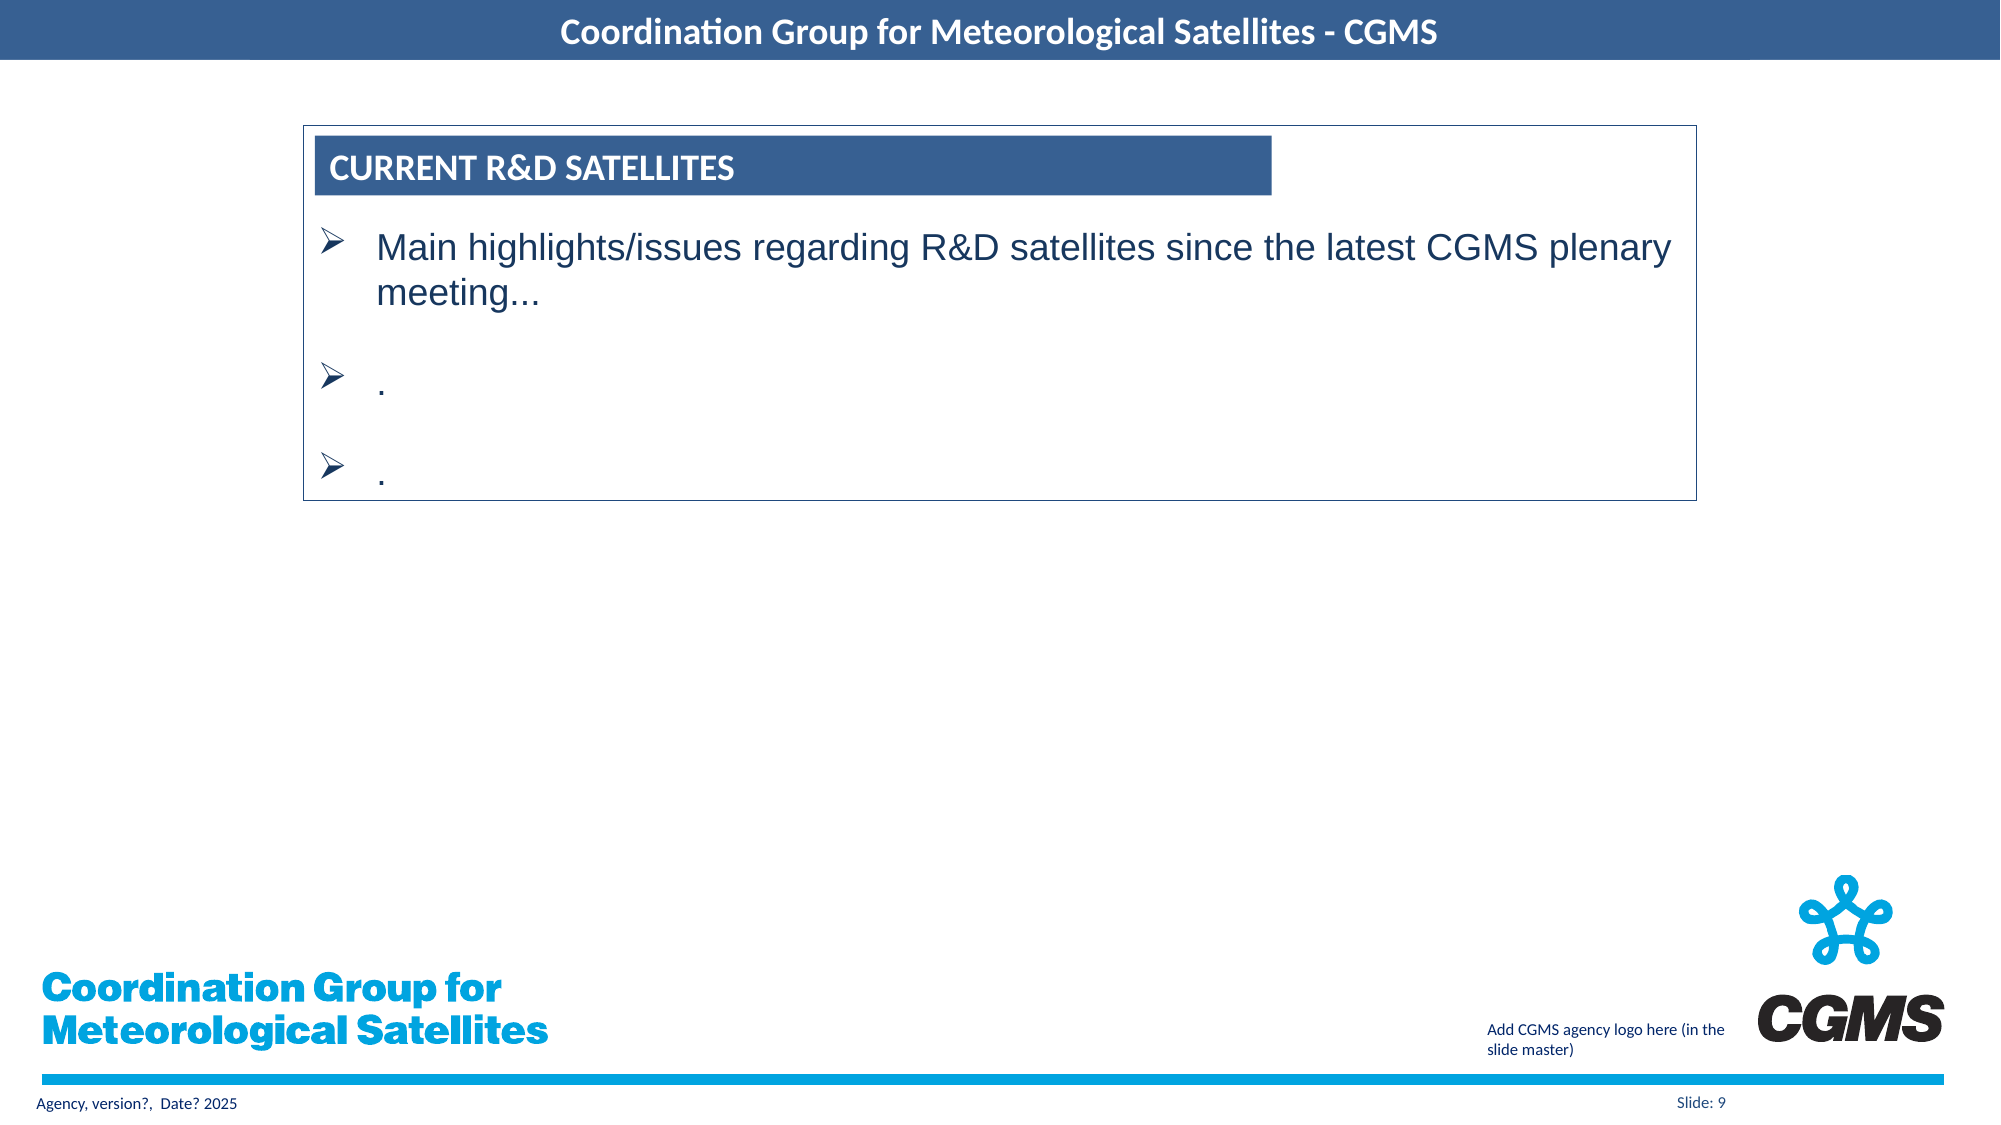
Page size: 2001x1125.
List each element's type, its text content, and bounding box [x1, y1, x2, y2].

slide_number Slide: 9 [1662, 1084, 1756, 1125]
text_box Main highlights/issues regarding R&D satellites since the latest CGMS plenary meeting... . . [303, 125, 1697, 501]
text_box Coordination Group for Meteorological Satellites - CGMS [249, 0, 1750, 60]
text_box CURRENT R&D SATELLITES [314, 135, 1272, 196]
